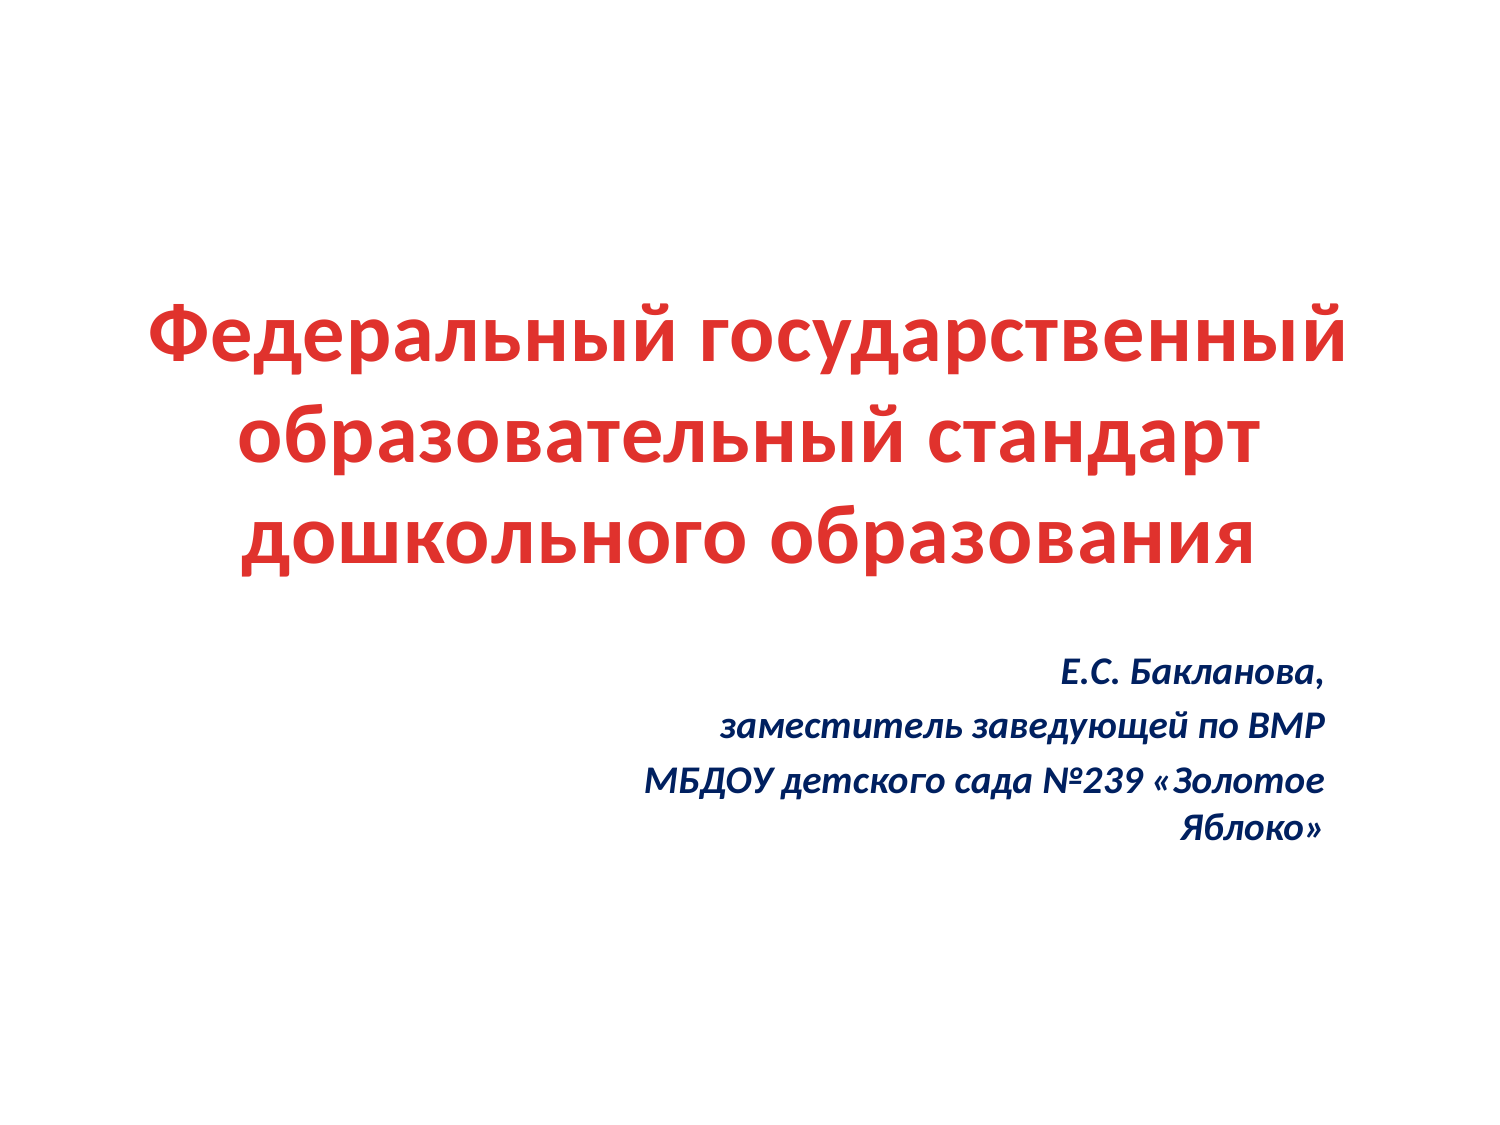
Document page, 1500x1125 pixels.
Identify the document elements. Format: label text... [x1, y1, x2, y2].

subtitle Е.С. Бакланова, заместитель заведующей по ВМР МБДОУ детского сада №239 «Золотое Яблоко» [561, 637, 1341, 858]
title Федеральный государственный образовательный стандарт дошкольного образования [112, 267, 1388, 591]
